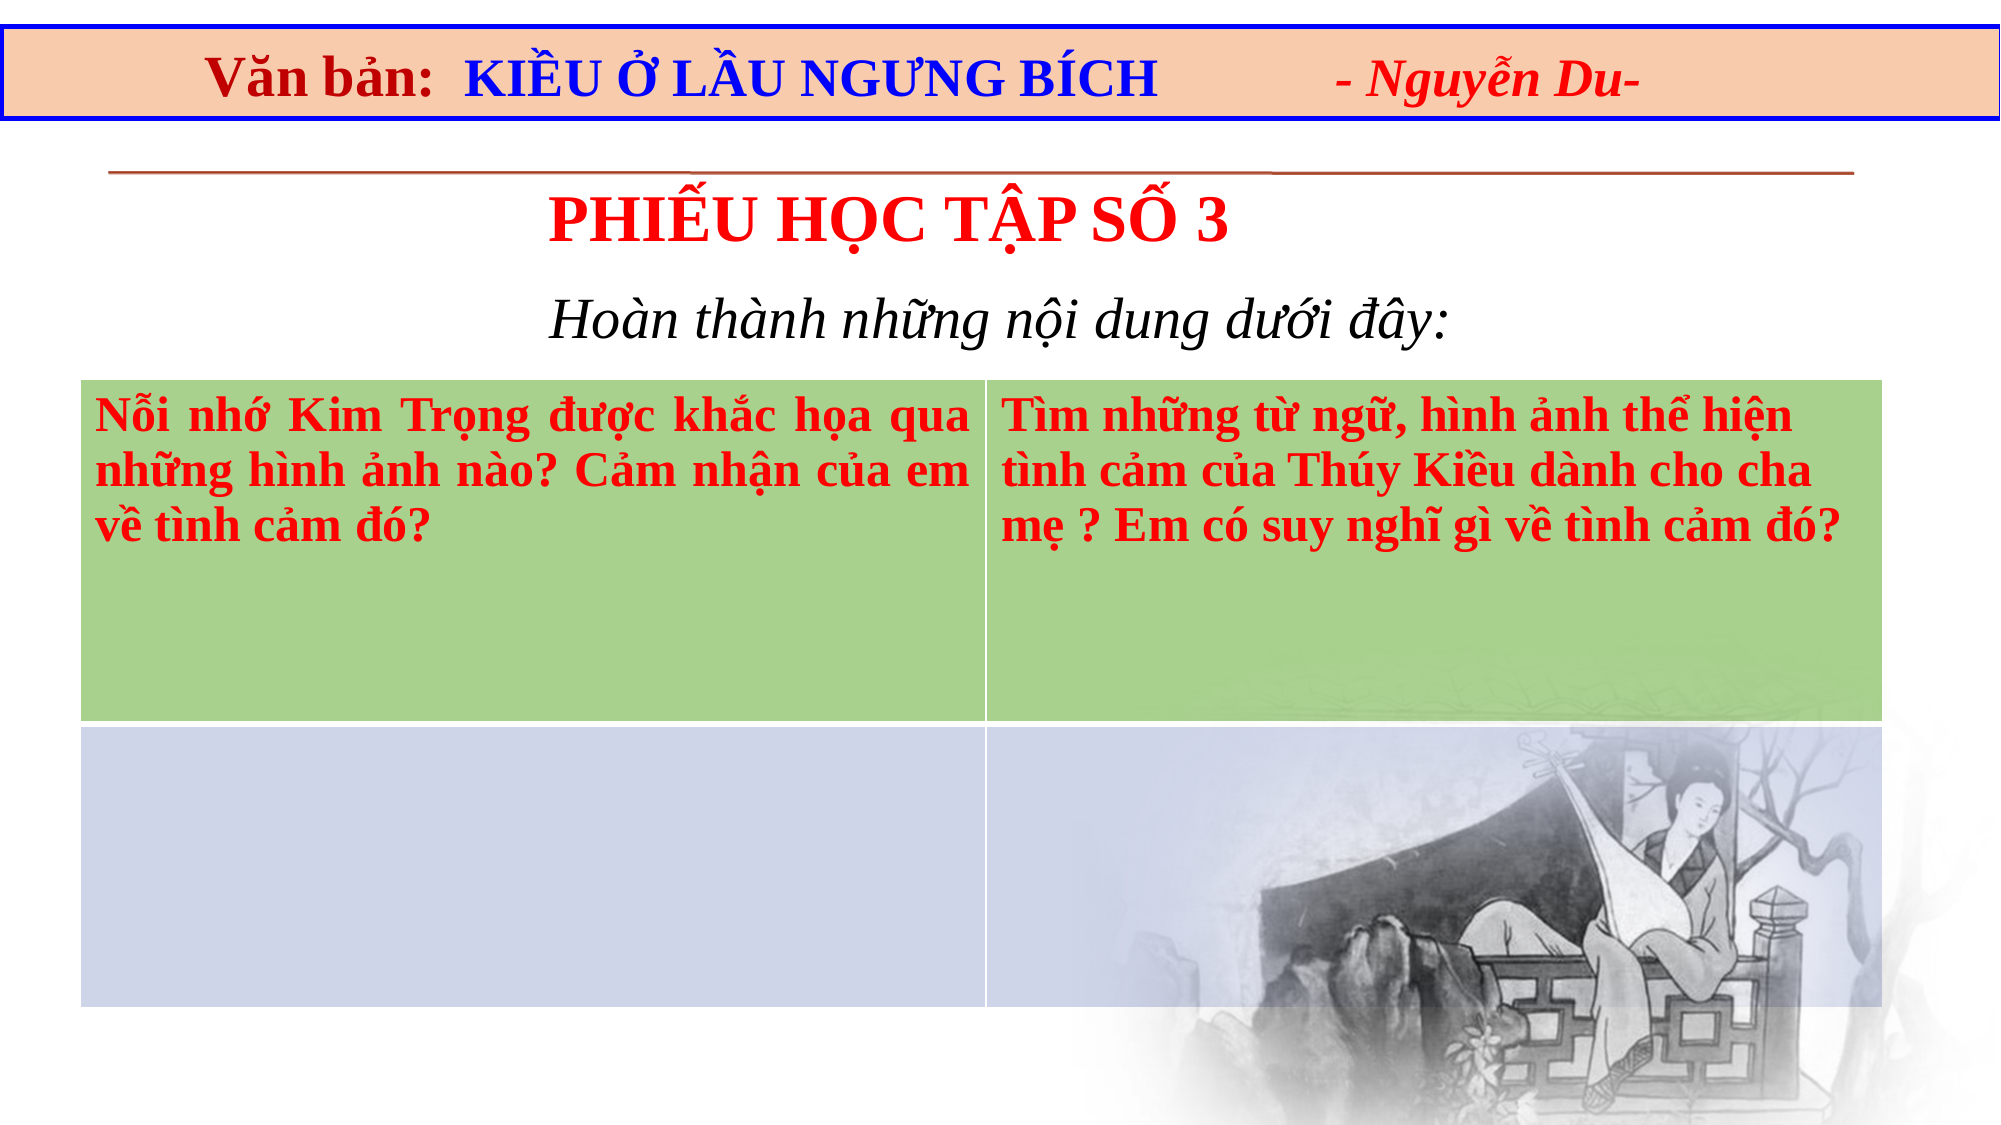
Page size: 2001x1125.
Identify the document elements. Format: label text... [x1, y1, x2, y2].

picture [1073, 633, 2000, 1125]
table_cell [81, 727, 985, 1007]
table_header Nỗi nhớ Kim Trọng được khắc họa qua những hình ảnh nào? Cảm nhận của em về tình cảm đó? [81, 380, 985, 721]
picture [108, 171, 1855, 175]
text_box PHIẾU HỌC TẬP SỐ 3 [533, 167, 1246, 171]
text_box PHIẾU HỌC TẬP SỐ 3 [533, 175, 1246, 262]
text_box Văn bản: KIỀU Ở LẦU NGƯNG BÍCH - Nguyễn Du- [0, 26, 2000, 120]
table_cell [987, 727, 1073, 1007]
text_box Hoàn thành những nội dung dưới đây: [535, 273, 1468, 358]
table_header Tìm những từ ngữ, hình ảnh thể hiện tình cảm của Thúy Kiều dành cho cha mẹ ? Em có suy nghĩ gì về tình cảm đó? [987, 380, 1882, 721]
